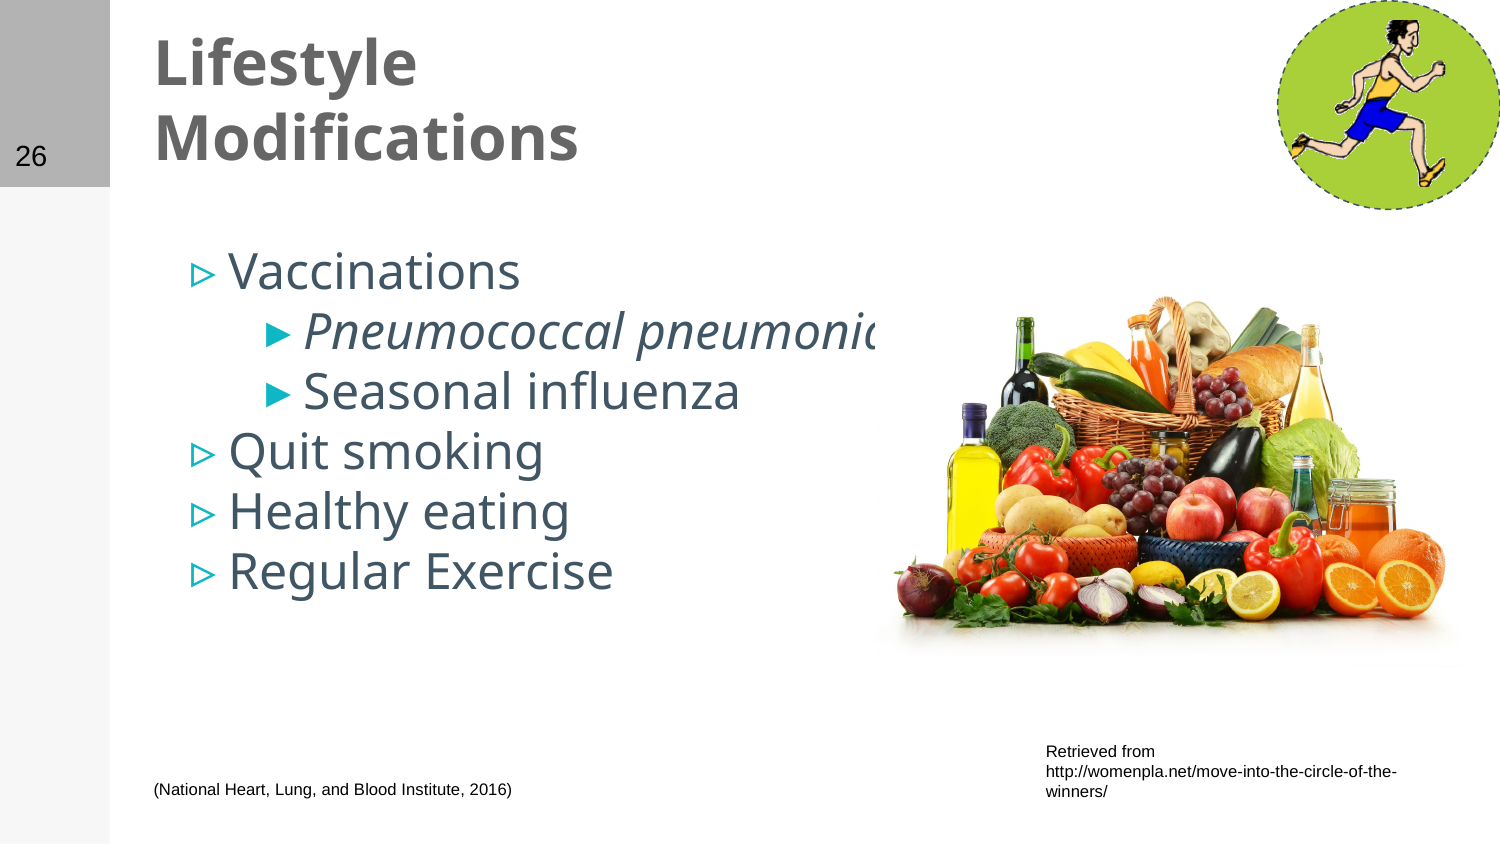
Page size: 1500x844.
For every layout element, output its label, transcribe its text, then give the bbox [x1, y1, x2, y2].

text_box [1327, 0, 1500, 210]
text_box [1030, 760, 1500, 805]
text_box [907, 747, 1491, 818]
picture [1291, 19, 1446, 188]
list Vaccinations Pneumococcal pneumonia Seasonal influenza Quit smoking Healthy eating Regular Exercise [138, 224, 987, 809]
title Lifestyle Modifications [138, 0, 782, 188]
text_box (National Heart, Lung, and Blood Institute, 2016) [138, 760, 782, 824]
slide_number ‹#› [0, 0, 110, 187]
picture [875, 276, 1461, 668]
text_box Retrieved from http://womenpla.net/move-into-the-circle-of-the-winners/ [1030, 726, 1446, 796]
text_box [1277, 65, 1286, 145]
